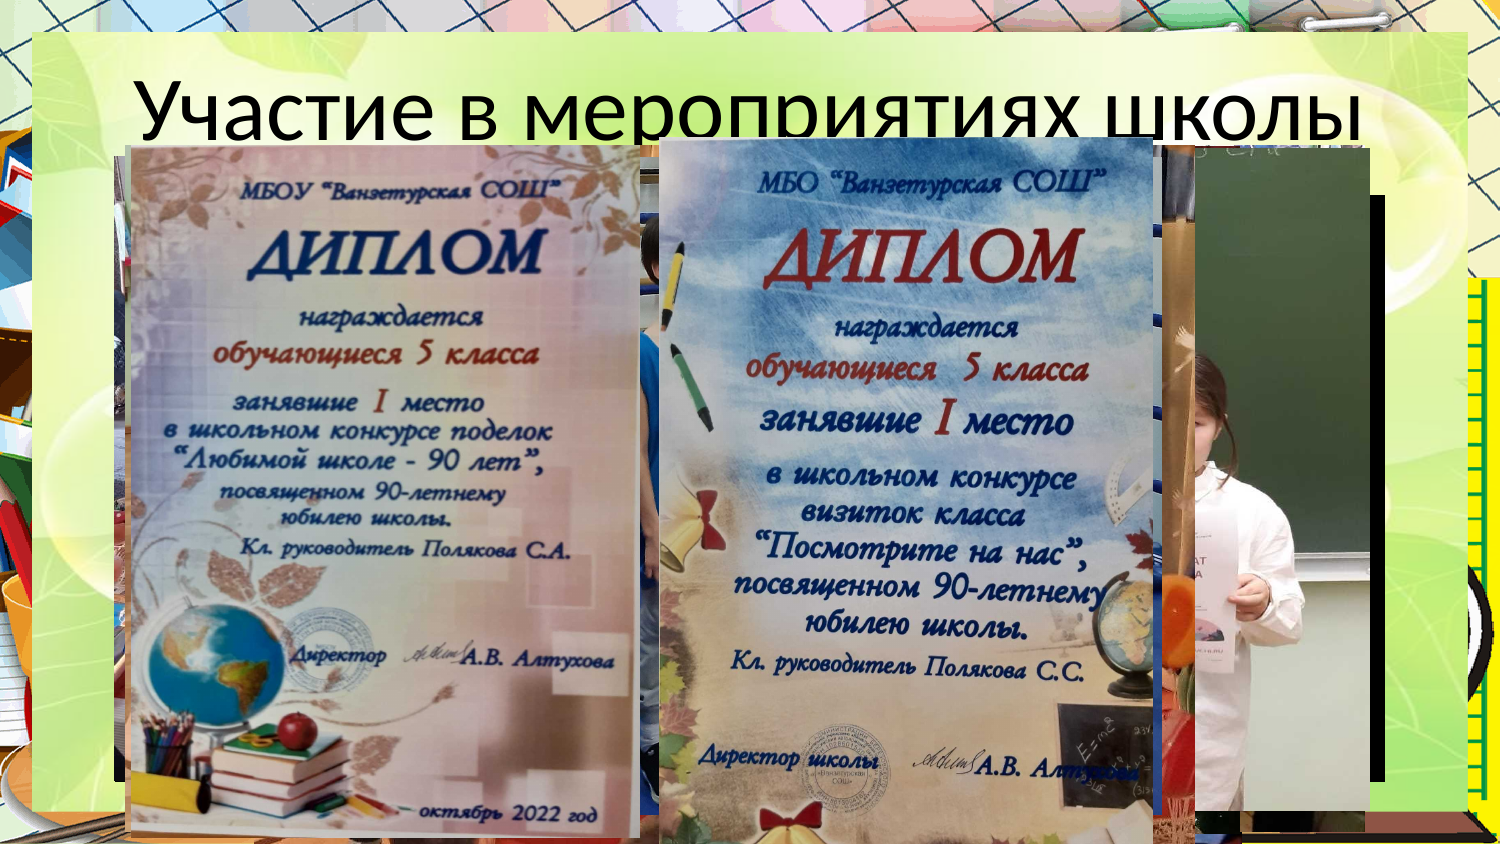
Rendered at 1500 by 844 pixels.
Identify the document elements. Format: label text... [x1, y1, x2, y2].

picture [0, 0, 1500, 844]
title Участие в мероприятиях школы [75, 33, 1425, 175]
